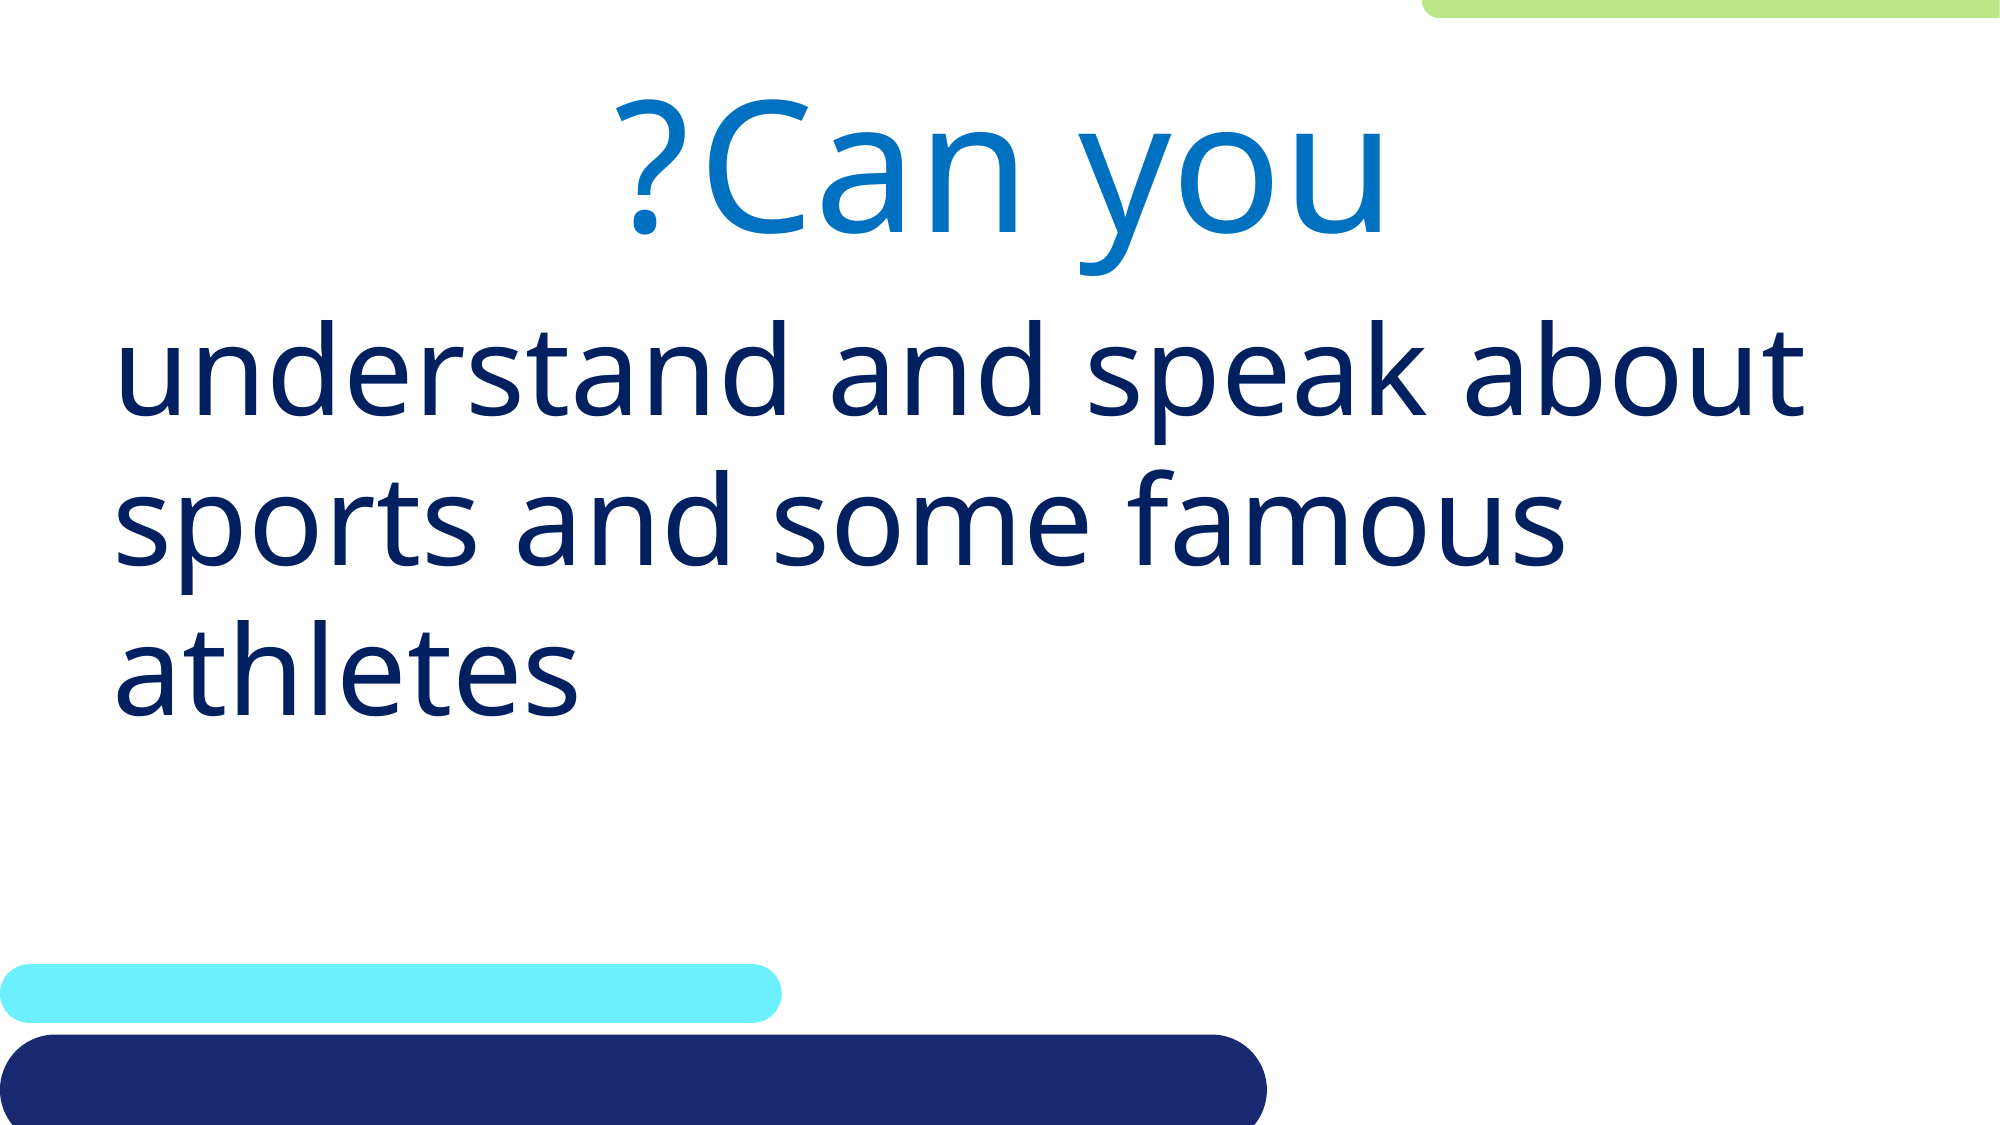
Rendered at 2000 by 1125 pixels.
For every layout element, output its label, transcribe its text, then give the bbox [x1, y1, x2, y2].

title Can you? [84, 34, 1916, 283]
list understand and speak about sports and some famous athletes [84, 283, 1916, 965]
